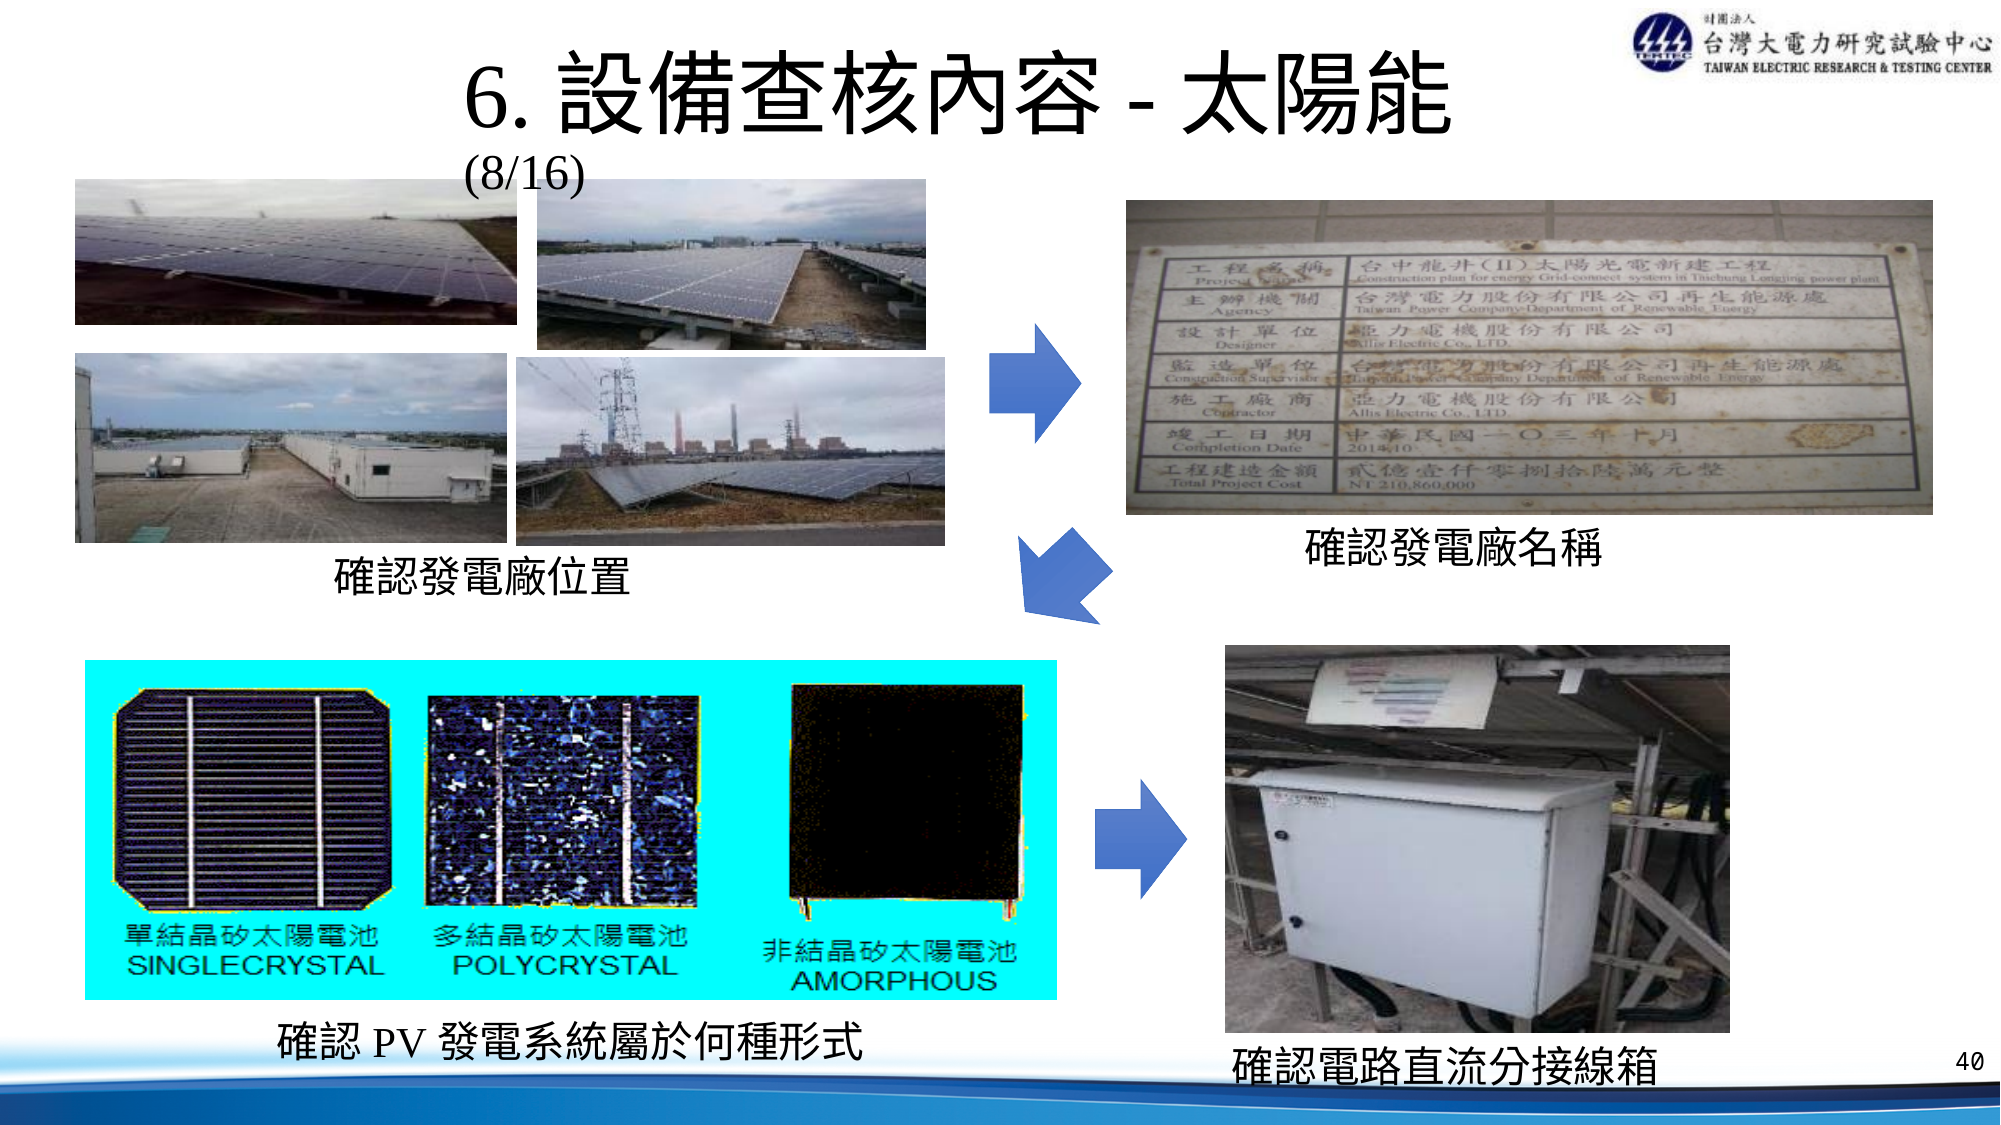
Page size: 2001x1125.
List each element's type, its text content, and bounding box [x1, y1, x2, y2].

slide_number 40 [1550, 1032, 2000, 1093]
text_box [989, 322, 1082, 444]
text_box 確認發電廠名稱 [1289, 515, 1619, 580]
text_box [1018, 527, 1114, 625]
picture [1225, 645, 1730, 1033]
picture [75, 353, 507, 543]
picture [1612, 8, 2000, 85]
picture [85, 660, 1057, 1000]
picture [75, 179, 517, 325]
text_box 確認發電廠位置 [318, 542, 648, 609]
text_box 確認電路直流分接線箱 [1217, 1032, 1675, 1099]
picture [537, 179, 926, 350]
text_box 確認PV發電系統屬於何種形式 [261, 1007, 880, 1074]
title 6.設備查核內容-太陽能(8/16) [448, 59, 1552, 189]
text_box [1095, 778, 1188, 900]
picture [516, 357, 945, 546]
picture [1126, 200, 1933, 515]
